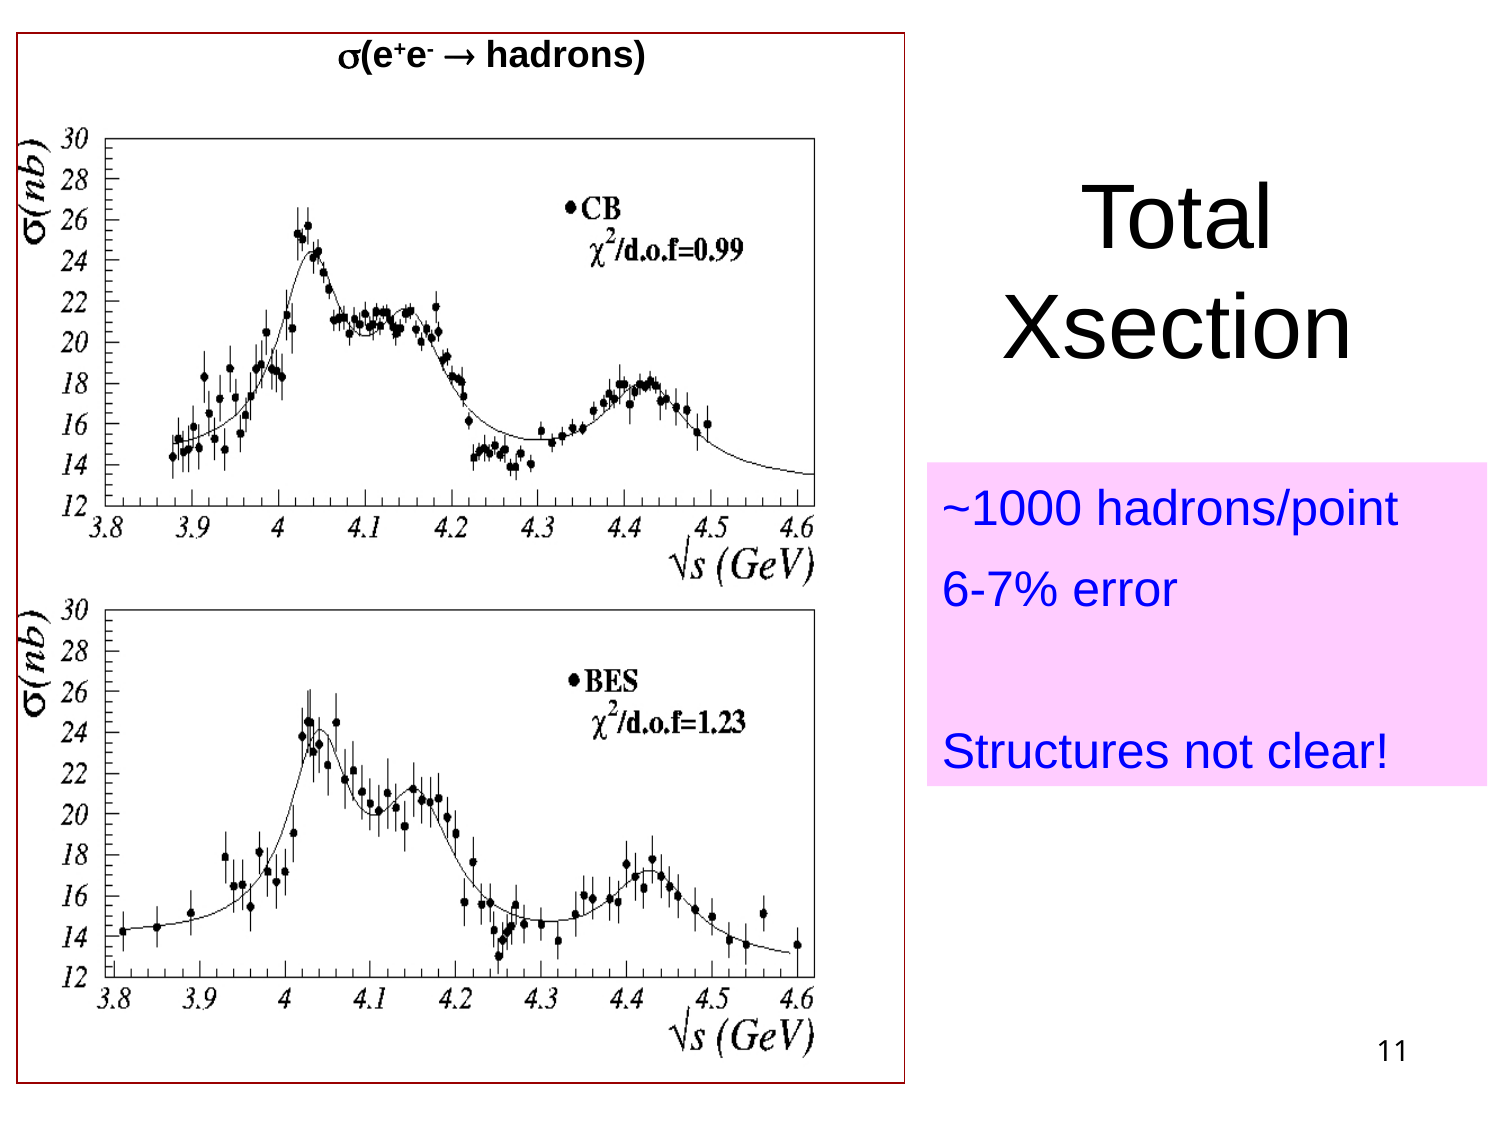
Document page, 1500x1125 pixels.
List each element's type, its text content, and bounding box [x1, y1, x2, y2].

title Total Xsection [927, 54, 1429, 462]
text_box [17, 22, 904, 1083]
text_box ~1000 hadrons/point 6-7% error Structures not clear! [927, 462, 1488, 787]
slide_number 11 [1074, 1024, 1425, 1103]
